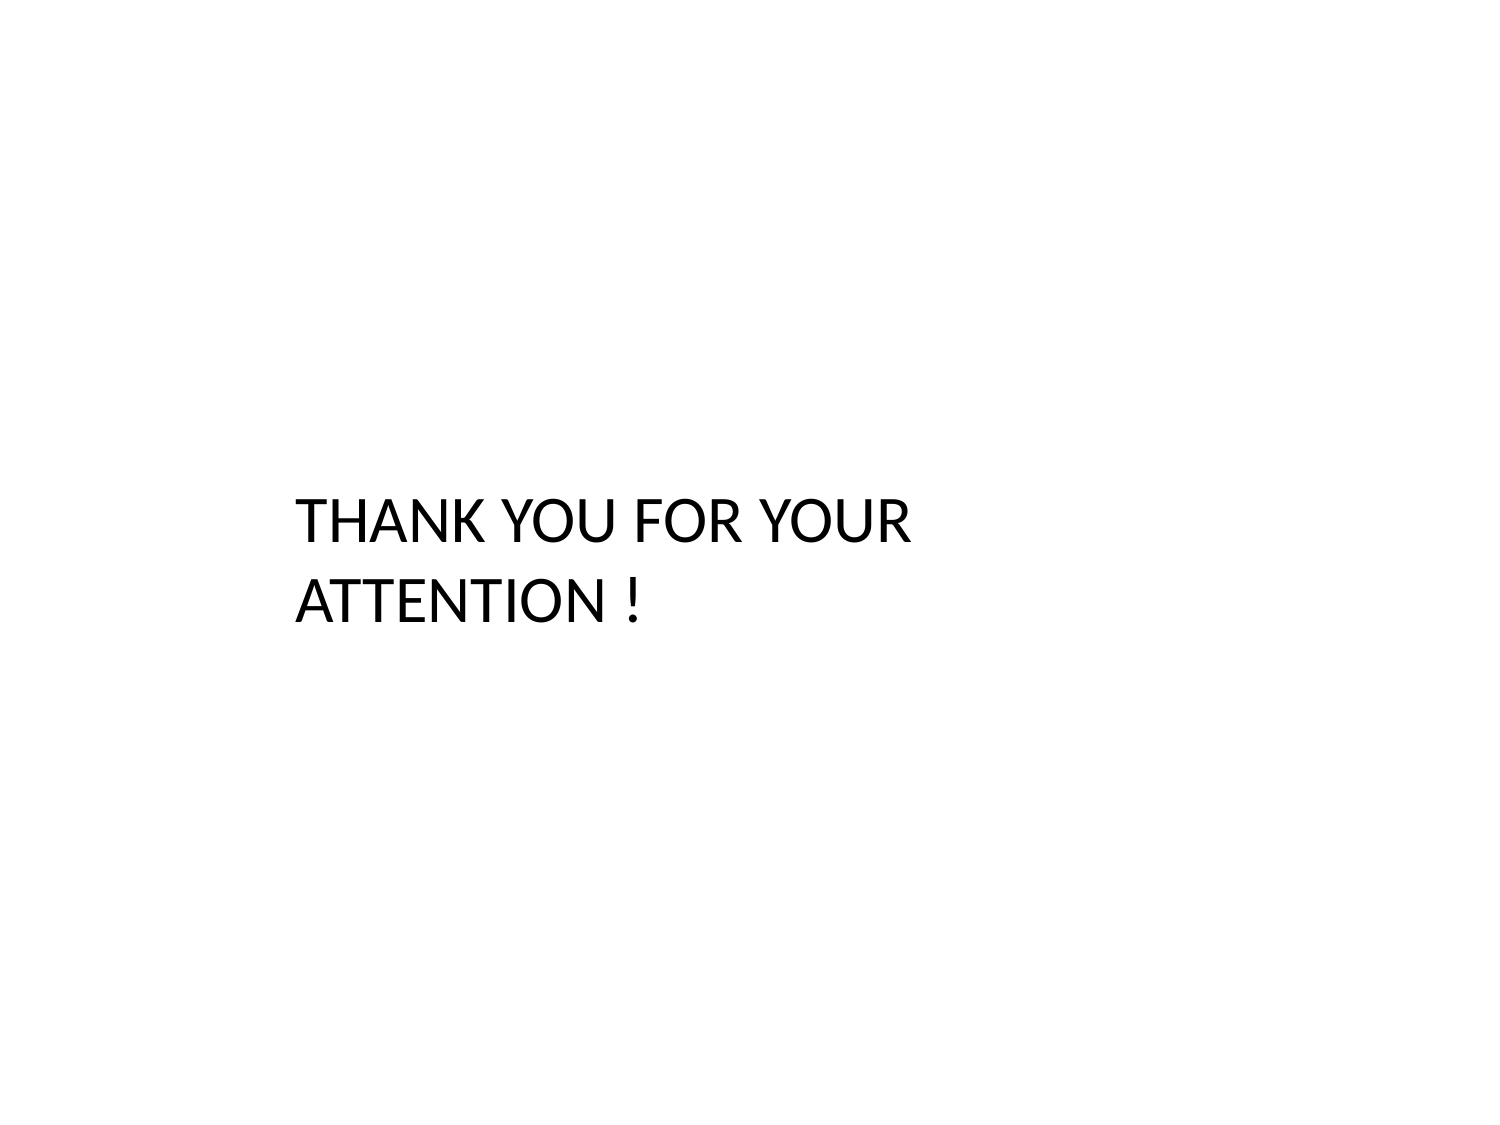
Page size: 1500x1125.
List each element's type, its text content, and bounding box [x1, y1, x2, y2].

text_box THANK YOU FOR YOUR ATTENTION ! [281, 468, 1289, 644]
